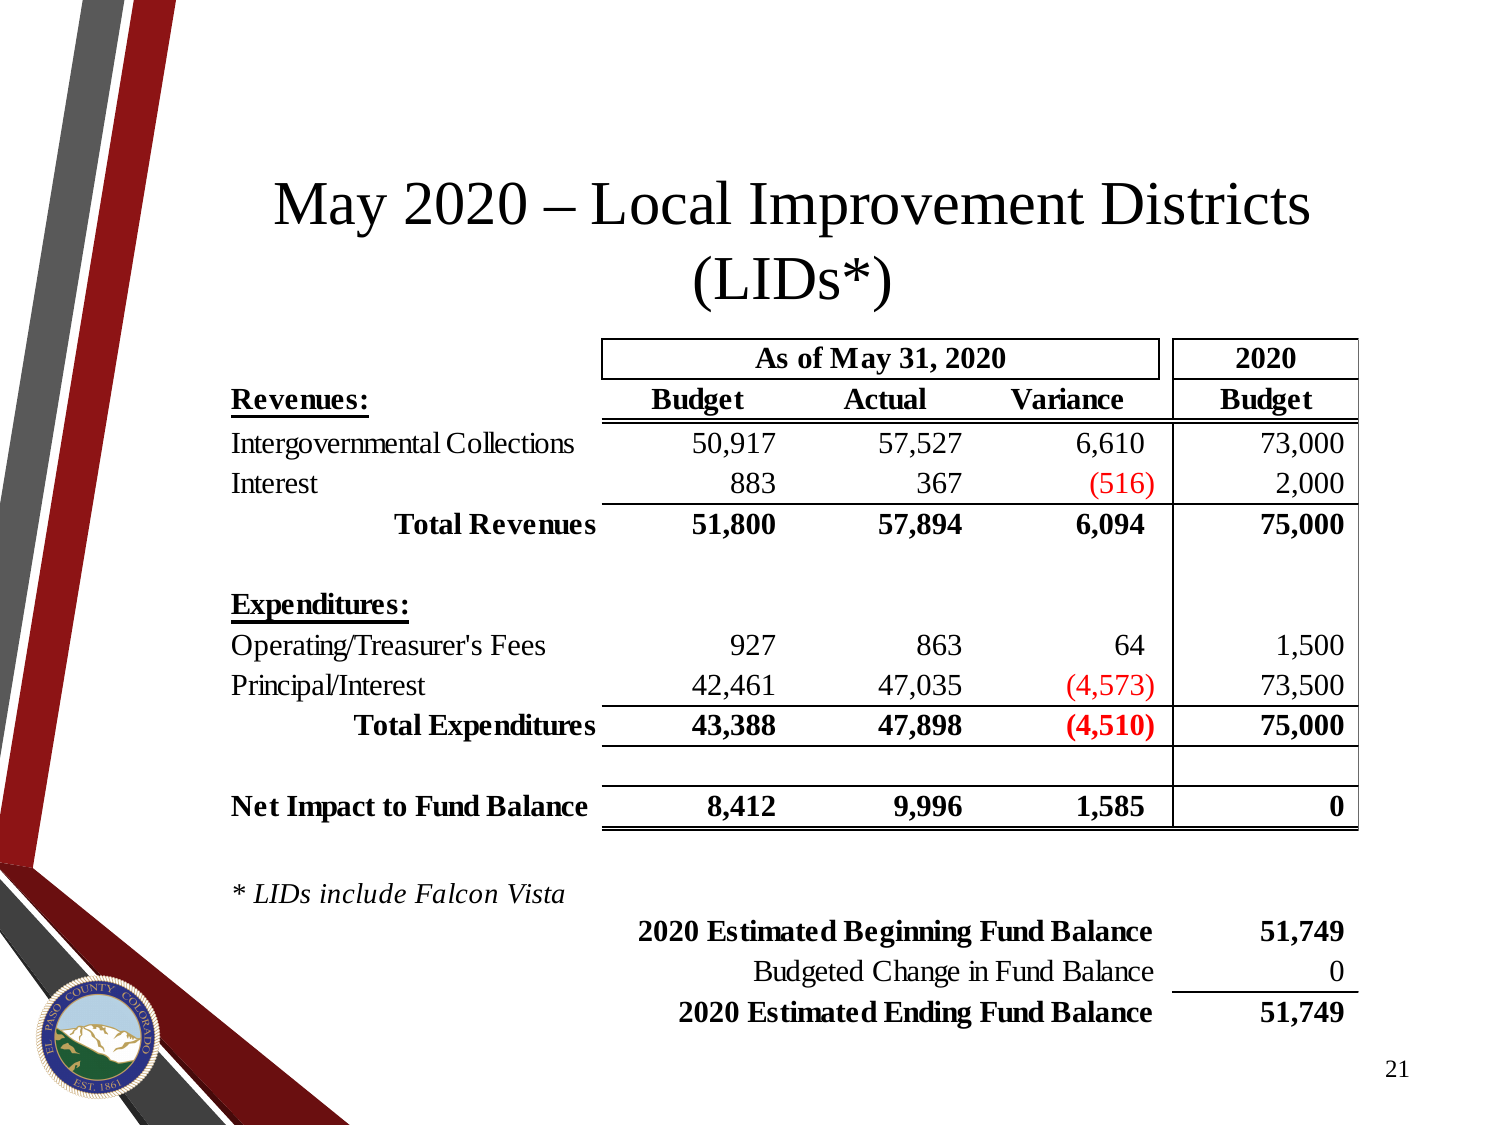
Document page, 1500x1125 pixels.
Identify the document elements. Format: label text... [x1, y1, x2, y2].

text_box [224, 337, 1361, 1034]
title May 2020 – Local Improvement Districts (LIDs*) [161, 75, 1425, 400]
slide_number 21 [1354, 1037, 1425, 1098]
picture [34, 974, 162, 1101]
